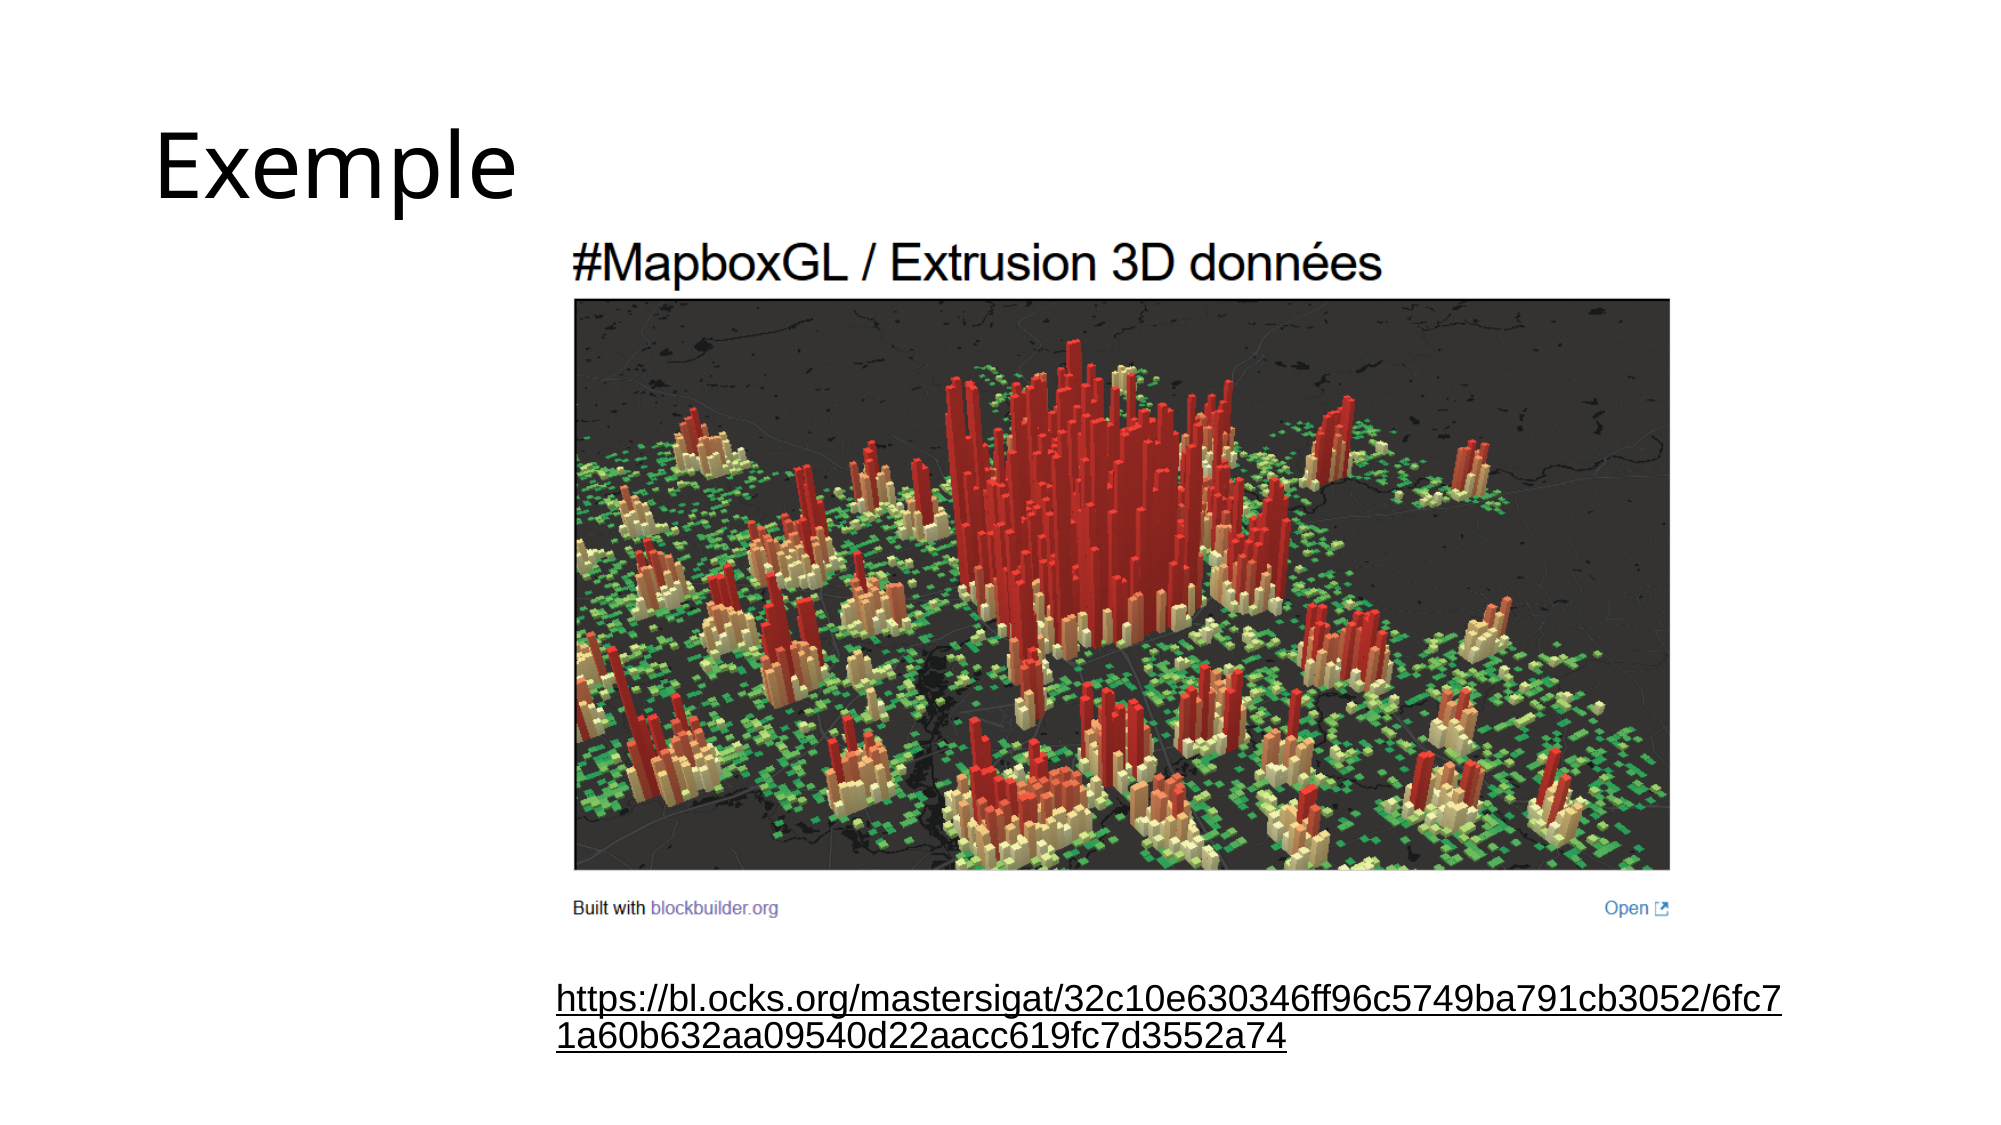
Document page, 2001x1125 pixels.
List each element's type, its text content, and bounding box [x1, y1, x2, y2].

title Exemple [137, 59, 1863, 278]
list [555, 236, 1703, 951]
text_box https://bl.ocks.org/mastersigat/32c10e630346ff96c5749ba791cb3052/6fc71a60b632aa09540d22aacc619fc7d3552a74 [541, 966, 1809, 1072]
